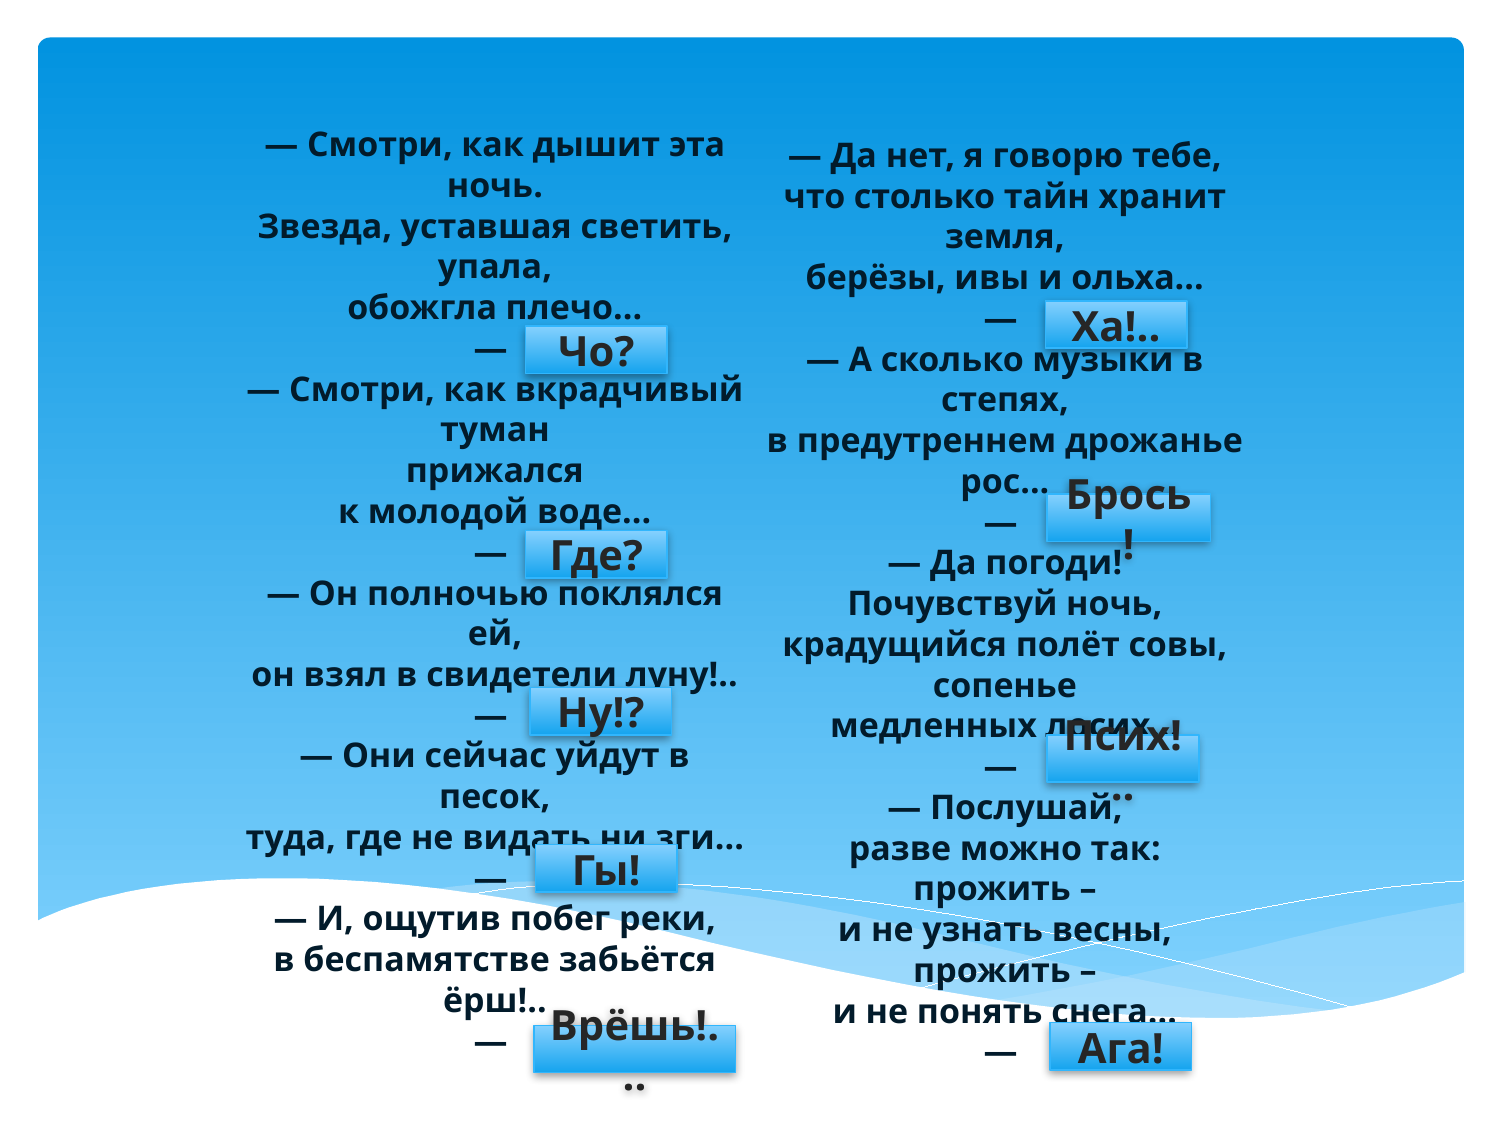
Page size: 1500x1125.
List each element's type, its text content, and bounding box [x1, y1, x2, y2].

text_box Врёшь!... [533, 1025, 736, 1073]
text_box Чо? [525, 325, 668, 374]
text_box Ага! [1049, 1022, 1192, 1071]
text_box Где? [525, 530, 668, 579]
text_box Псих!.. [1046, 734, 1200, 783]
text_box Брось! [1046, 493, 1211, 542]
text_box Ну!? [529, 687, 672, 736]
text_box Ха!.. [1045, 300, 1188, 349]
subtitle — Смотри, как дышит эта ночь. Звезда, уставшая светить, упала, обожгла плечо... — — Смотри, как вкрадчивый туман прижался к молодой воде... — — Он полночью поклялся ей, он взял в свидетели луну!.. — — Они сейчас уйдут в песок, туда, где не видать ни зги... — — И, ощутив побег реки, в беспамятстве забьётся ёрш!.. — — Да нет, я говорю тебе, что столько тайн хранит земля, берёзы, ивы и ольха... — — А сколько музыки в степях, в предутреннем дрожанье рос... — — Да погоди! Почувствуй ночь, крадущийся полёт совы, сопенье медленных лосих... — — Послушай, разве можно так: прожить – и не узнать весны, прожить – и не понять снега... — [225, 30, 1275, 1125]
text_box Гы! [535, 844, 678, 893]
